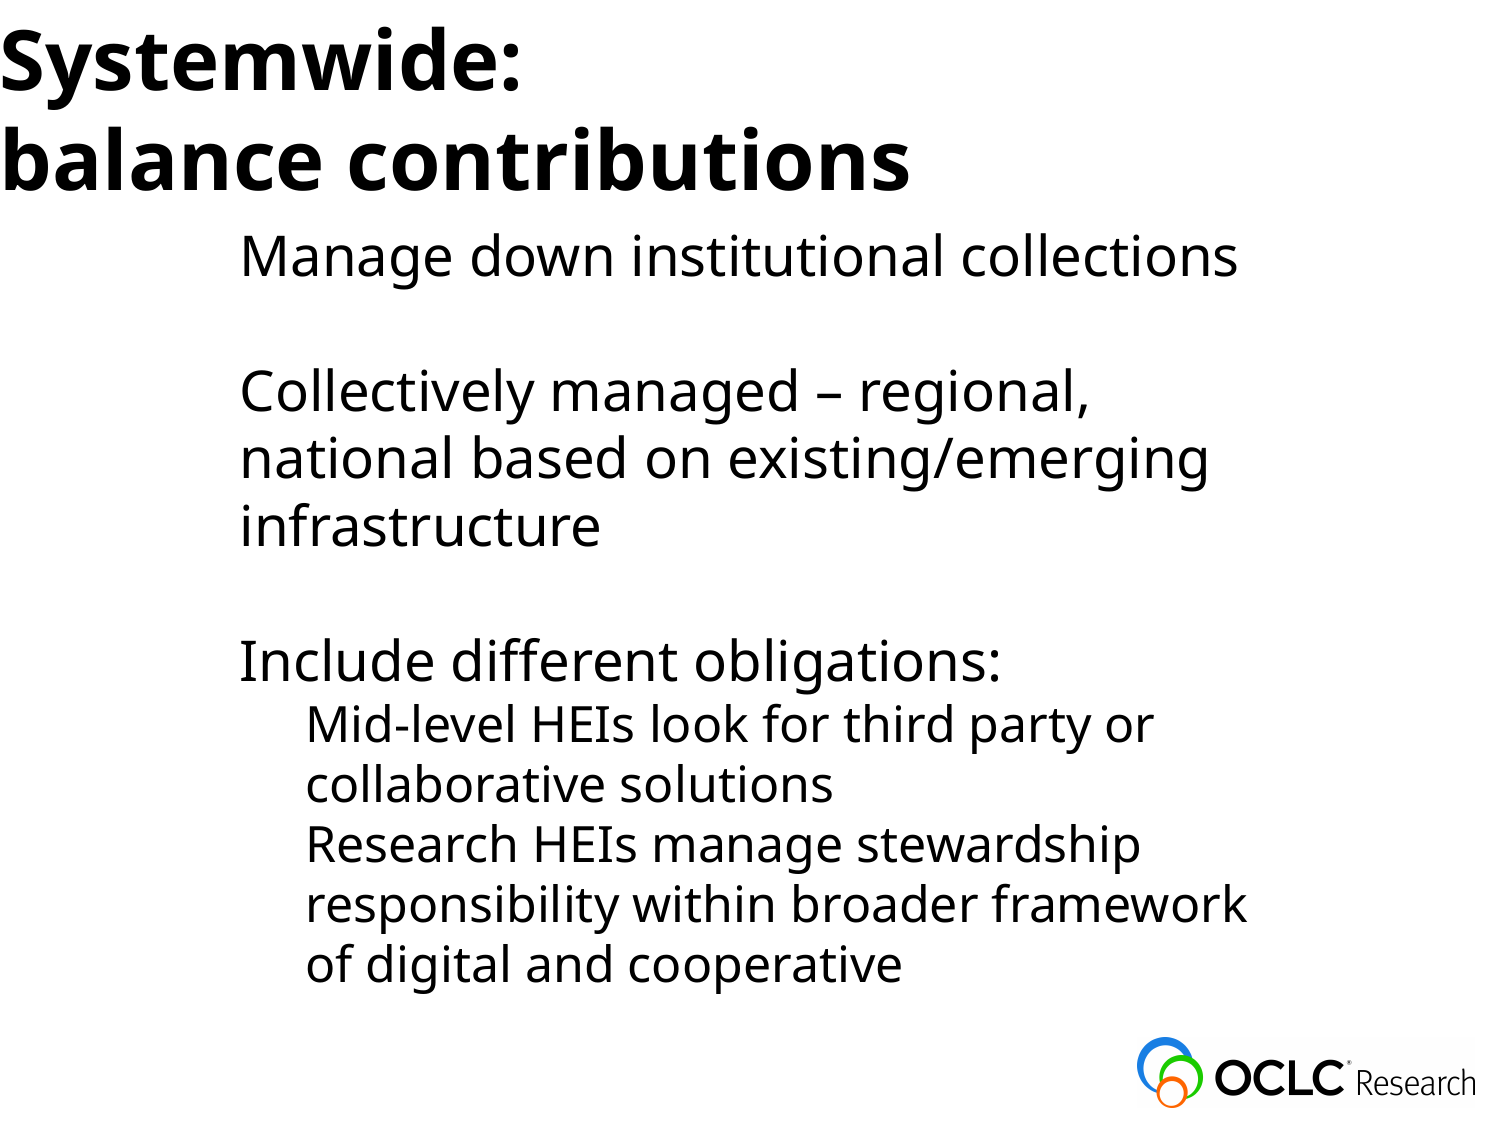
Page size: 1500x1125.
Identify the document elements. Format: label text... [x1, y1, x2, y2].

text_box Manage down institutional collections Collectively managed – regional, national based on existing/emerging infrastructure Include different obligations: Mid-level HEIs look for third party or collaborative solutions Research HEIs manage stewardship responsibility within broader framework of digital and cooperative [225, 212, 1300, 1045]
text_box Systemwide: balance contributions [0, 0, 928, 260]
picture [1137, 1037, 1475, 1108]
